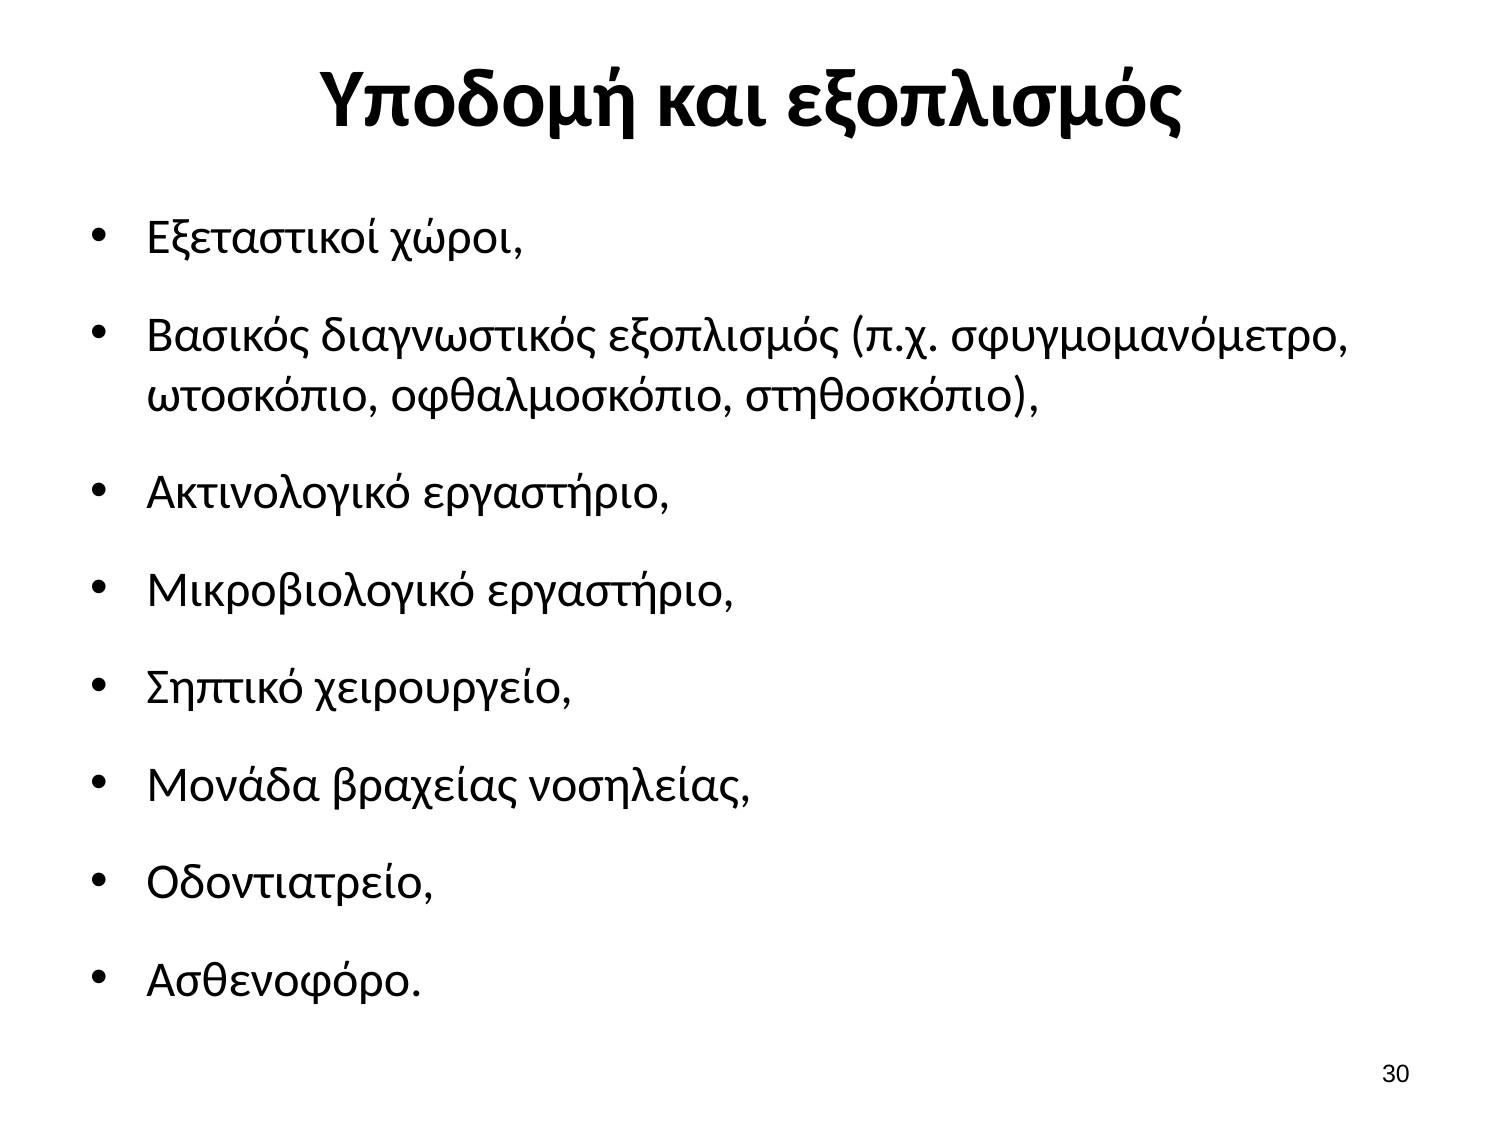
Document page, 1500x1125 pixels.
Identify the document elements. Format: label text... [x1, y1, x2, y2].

slide_number 29 [1074, 1042, 1425, 1103]
list Εξεταστικοί χώροι, Βασικός διαγνωστικός εξοπλισμός (π.χ. σφυγμομανόμετρο, ωτοσκόπιο, οφθαλμοσκόπιο, στηθοσκόπιο), Ακτινολογικό εργαστήριο, Μικροβιολογικό εργαστήριο, Σηπτικό χειρουργείο, Μονάδα βραχείας νοσηλείας, Οδοντιατρείο, Ασθενοφόρο. [75, 196, 1425, 1024]
title Υποδομή και εξοπλισμός [76, 19, 1427, 169]
